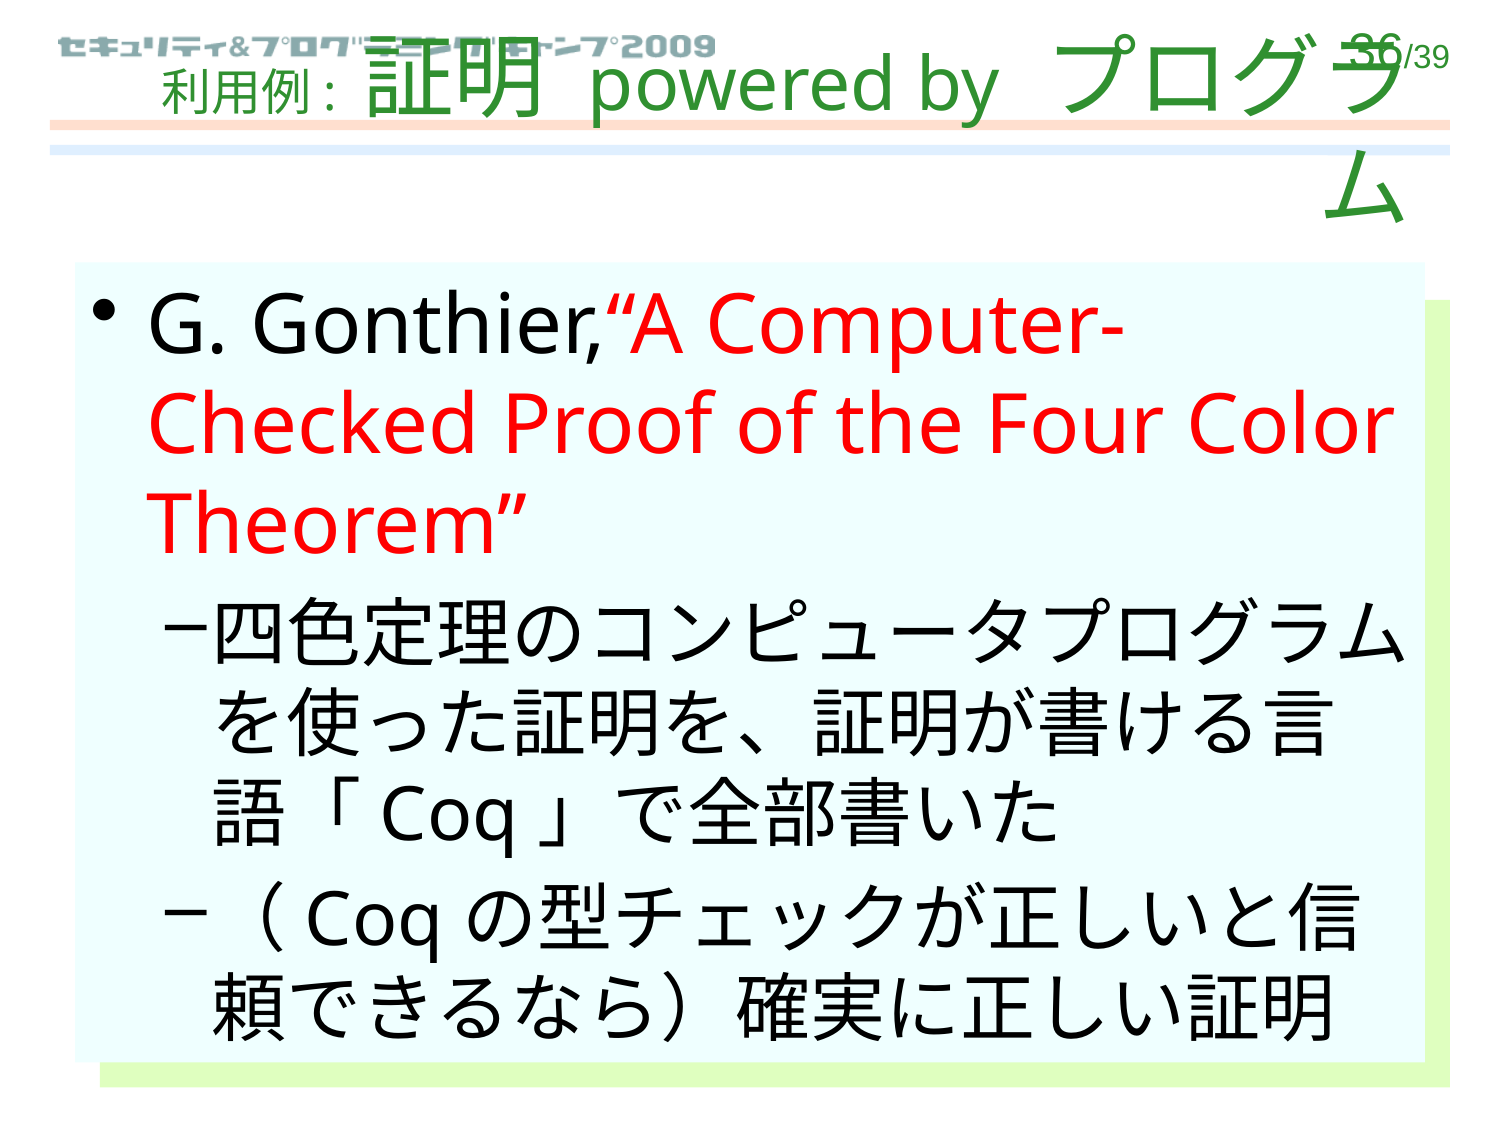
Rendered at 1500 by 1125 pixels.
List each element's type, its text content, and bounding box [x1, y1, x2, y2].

list G. Gonthier,“A Computer-Checked Proof of the Four Color Theorem” 四色定理のコンピュータプログラムを使った証明を、証明が書ける言語「Coq」で全部書いた （Coqの型チェックが正しいと信頼できるなら）確実に正しい証明 [74, 262, 1426, 1063]
title 利用例: 証明 powered by プログラム [74, 34, 1426, 223]
